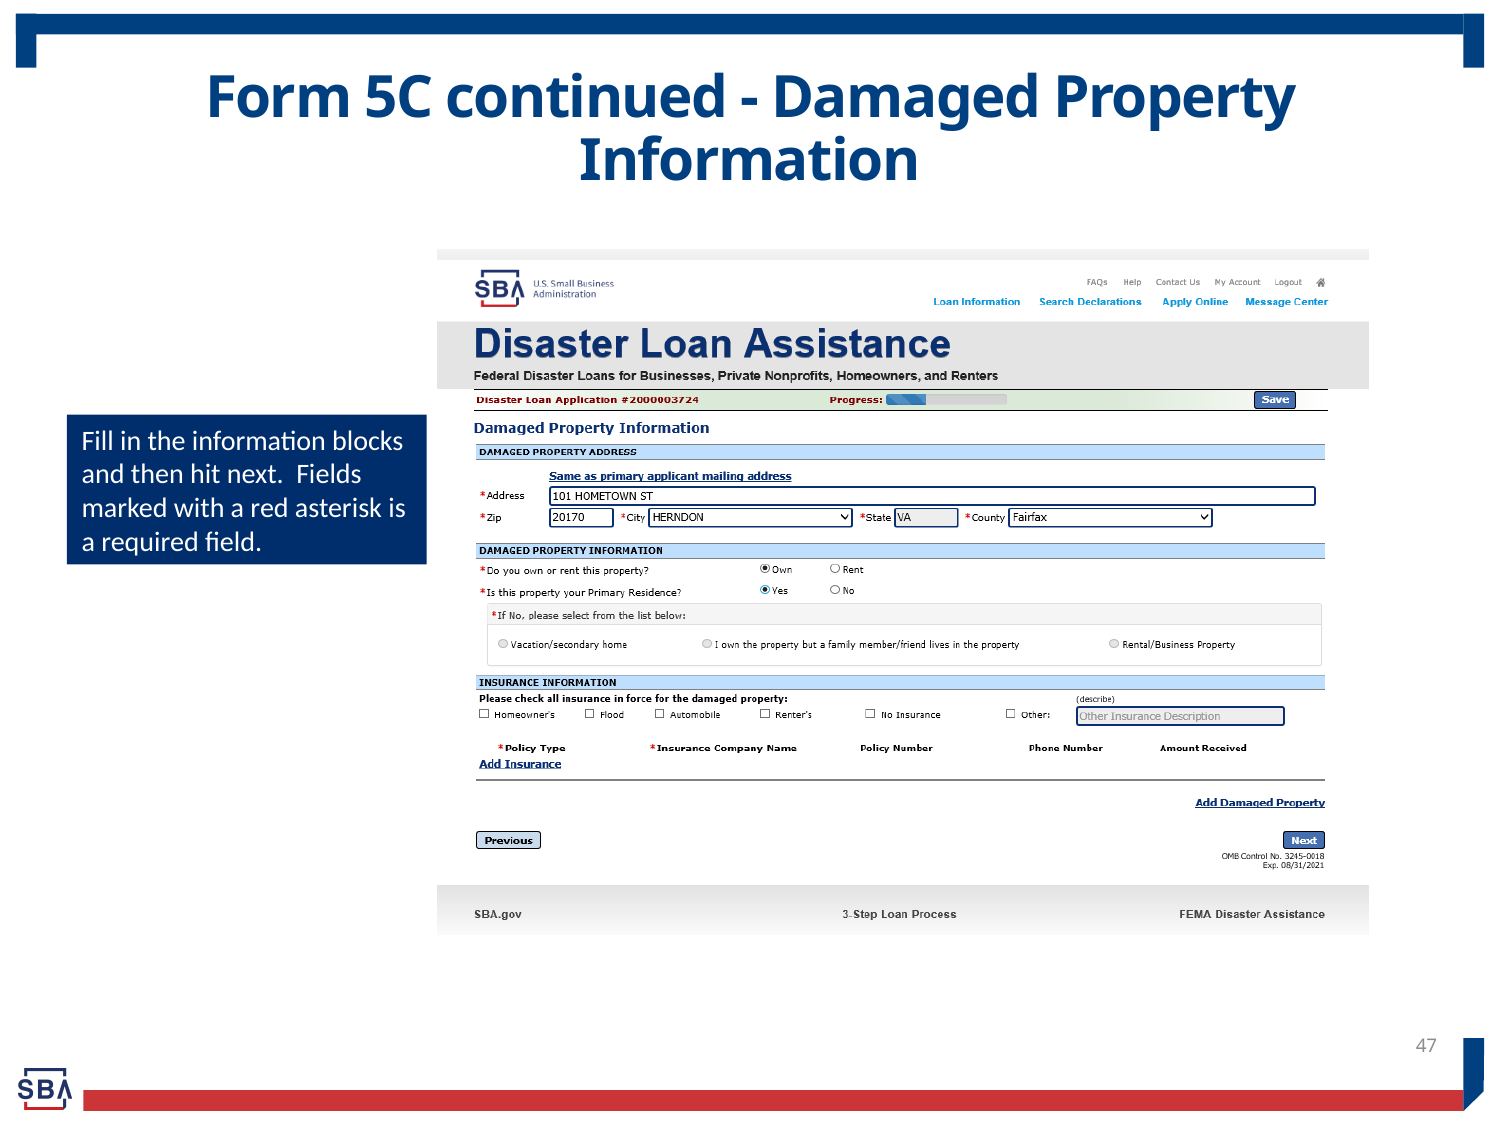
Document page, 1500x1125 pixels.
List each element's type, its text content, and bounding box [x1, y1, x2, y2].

picture [18, 1068, 73, 1110]
slide_number 47 [1114, 1016, 1453, 1076]
text_box Fill in the information blocks and then hit next. Fields marked with a red asterisk is a required field. [66, 414, 427, 565]
title Form 5C continued - Damaged Property Information [103, 60, 1397, 251]
picture [437, 249, 1369, 935]
